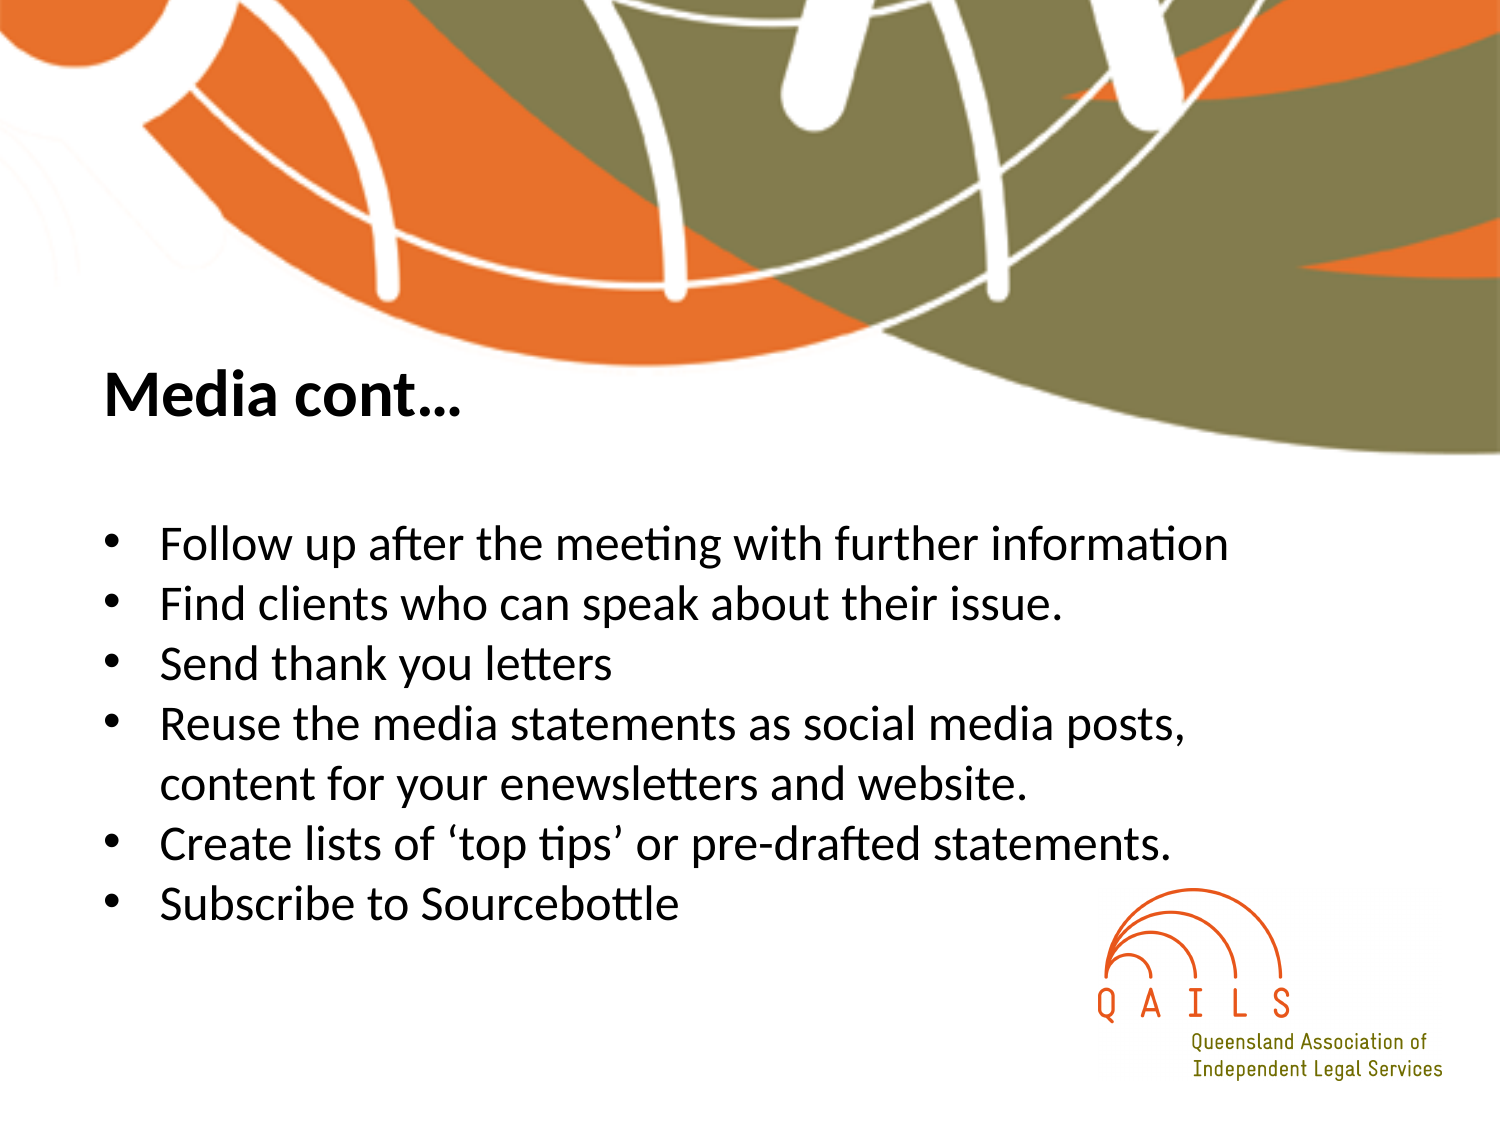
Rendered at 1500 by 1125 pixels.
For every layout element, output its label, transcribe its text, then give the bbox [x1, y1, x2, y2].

text_box Media cont… Follow up after the meeting with further information Find clients who can speak about their issue. Send thank you letters Reuse the media statements as social media posts, content for your enewsletters and website. Create lists of ‘top tips’ or pre-drafted statements. Subscribe to Sourcebottle [88, 474, 1306, 998]
picture [1097, 888, 1442, 1081]
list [0, 0, 1500, 466]
